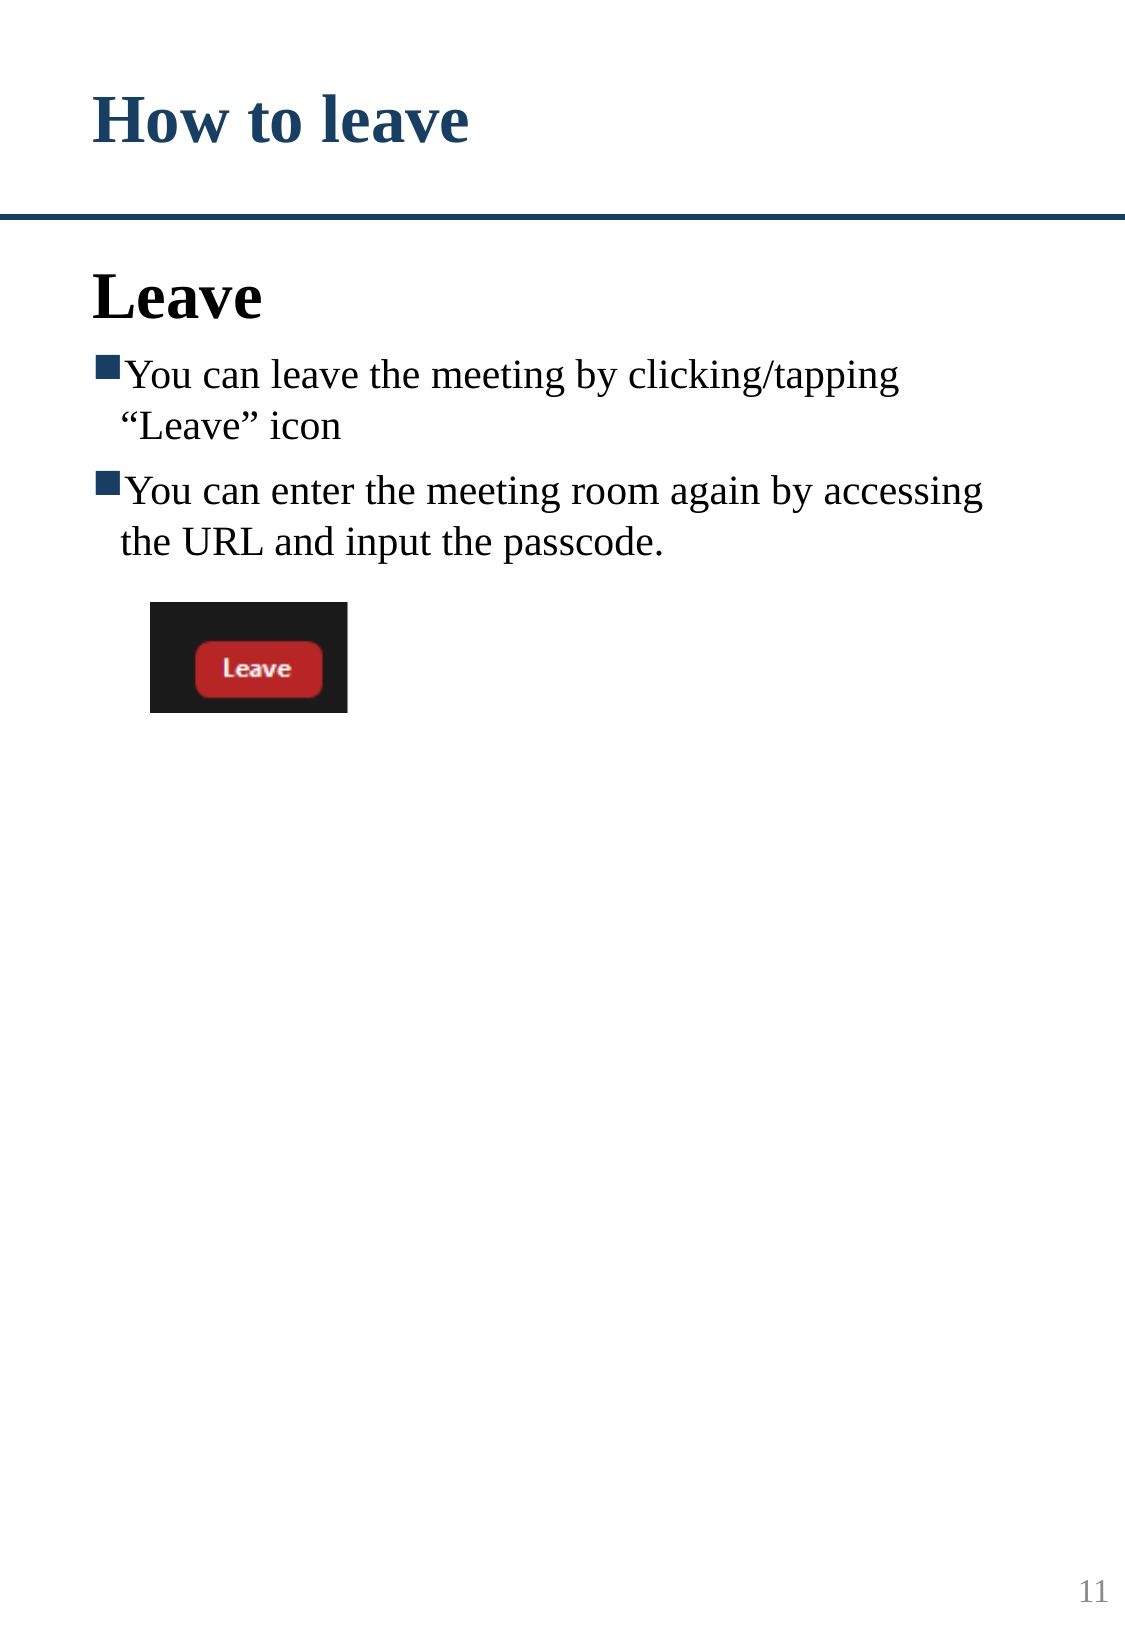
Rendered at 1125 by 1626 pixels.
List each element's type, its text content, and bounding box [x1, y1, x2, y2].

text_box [149, 602, 371, 713]
list Leave You can leave the meeting by clicking/tapping “Leave” icon You can enter the meeting room again by accessing the URL and input the passcode. [77, 244, 1048, 1539]
slide_number 11 [871, 1565, 1125, 1614]
title How to leave [77, 32, 1048, 208]
